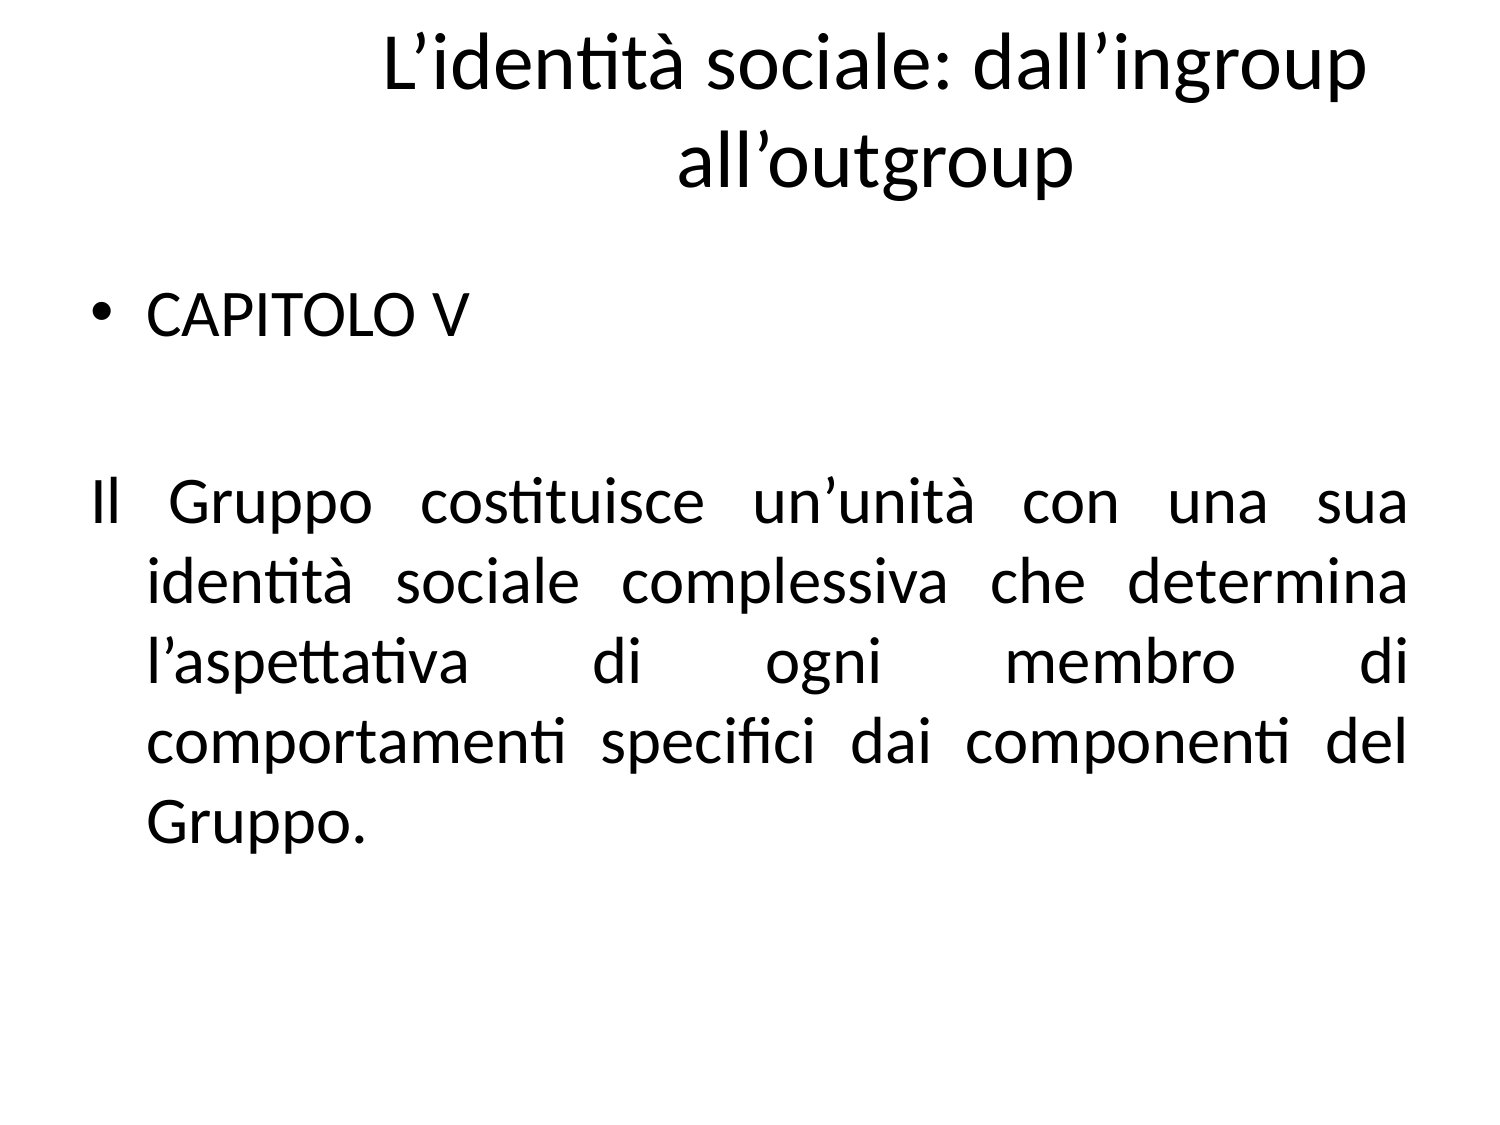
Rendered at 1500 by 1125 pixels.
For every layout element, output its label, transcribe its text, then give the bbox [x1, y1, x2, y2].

title L’identità sociale: dall’ingroup all’outgroup [328, 0, 1425, 211]
list CAPITOLO V Il Gruppo costituisce un’unità con una sua identità sociale complessiva che determina l’aspettativa di ogni membro di comportamenti specifici dai componenti del Gruppo. [75, 262, 1425, 1005]
